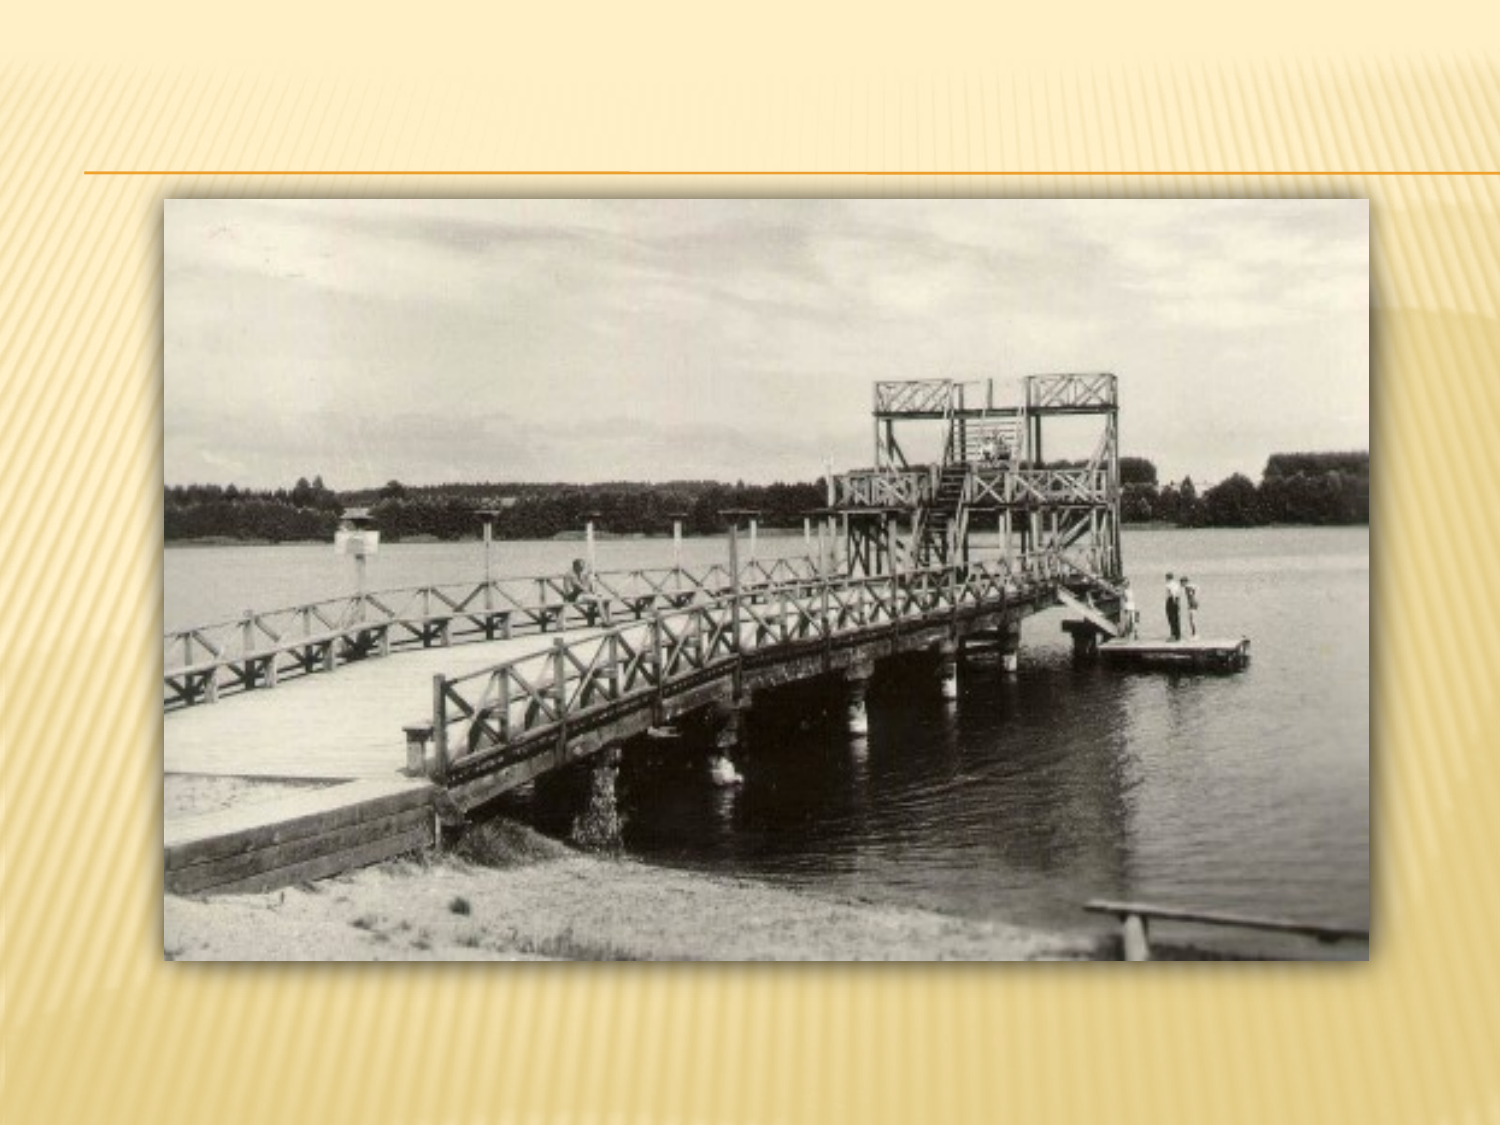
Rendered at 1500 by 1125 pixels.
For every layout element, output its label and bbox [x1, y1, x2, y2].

picture [163, 198, 1369, 962]
